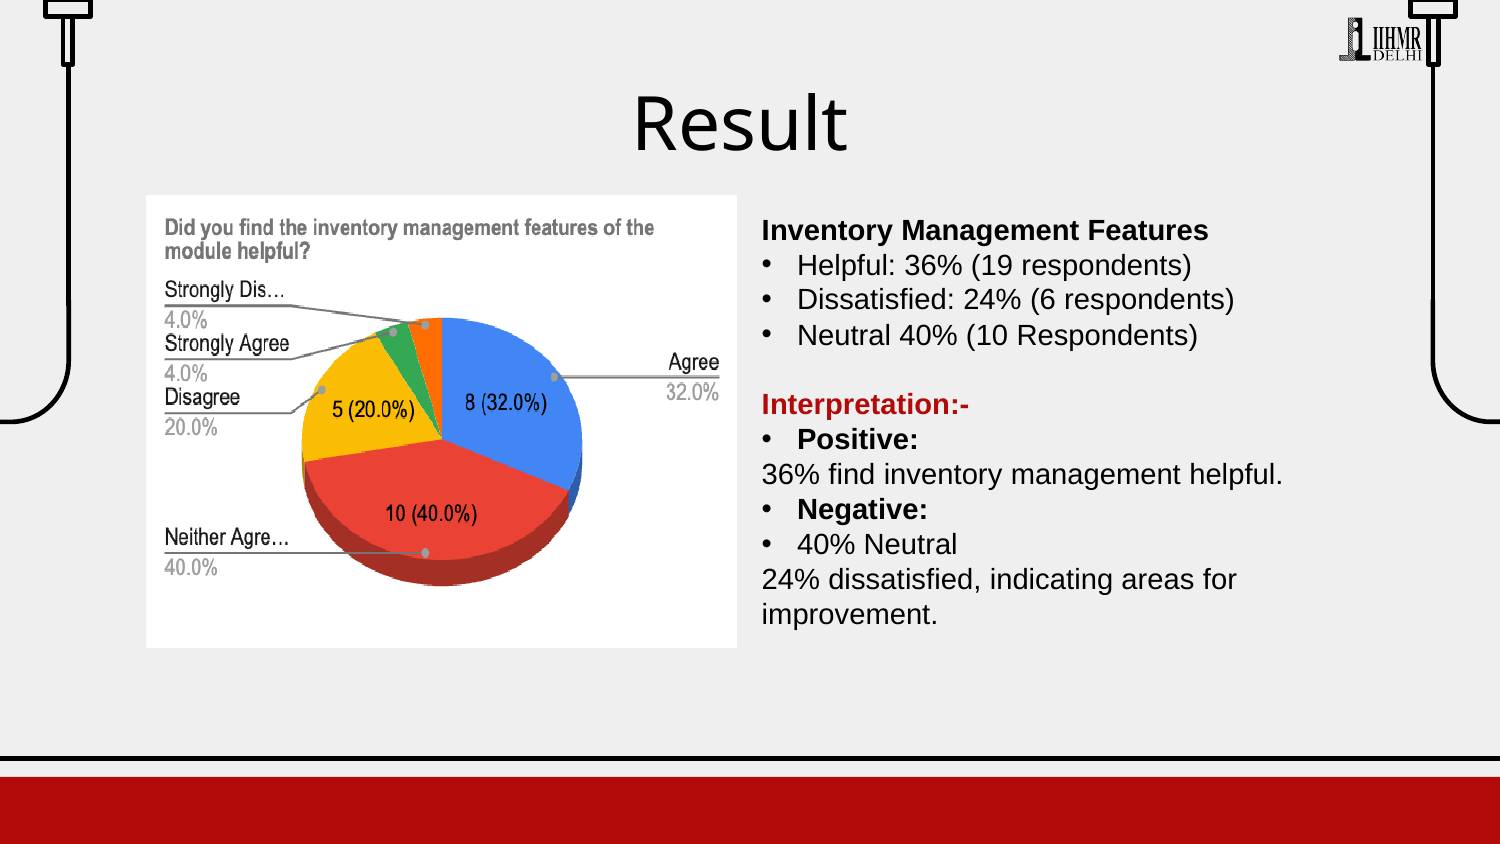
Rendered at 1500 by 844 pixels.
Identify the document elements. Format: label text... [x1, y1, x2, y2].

text_box Result [116, 59, 1383, 195]
picture [1339, 16, 1427, 62]
text_box Inventory Management Features Helpful: 36% (19 respondents) Dissatisfied: 24% (6 respondents) Neutral 40% (10 Respondents) Interpretation:- Positive: 36% find inventory management helpful. Negative: 40% Neutral 24% dissatisfied, indicating areas for improvement. [746, 203, 1373, 638]
picture [145, 195, 737, 649]
